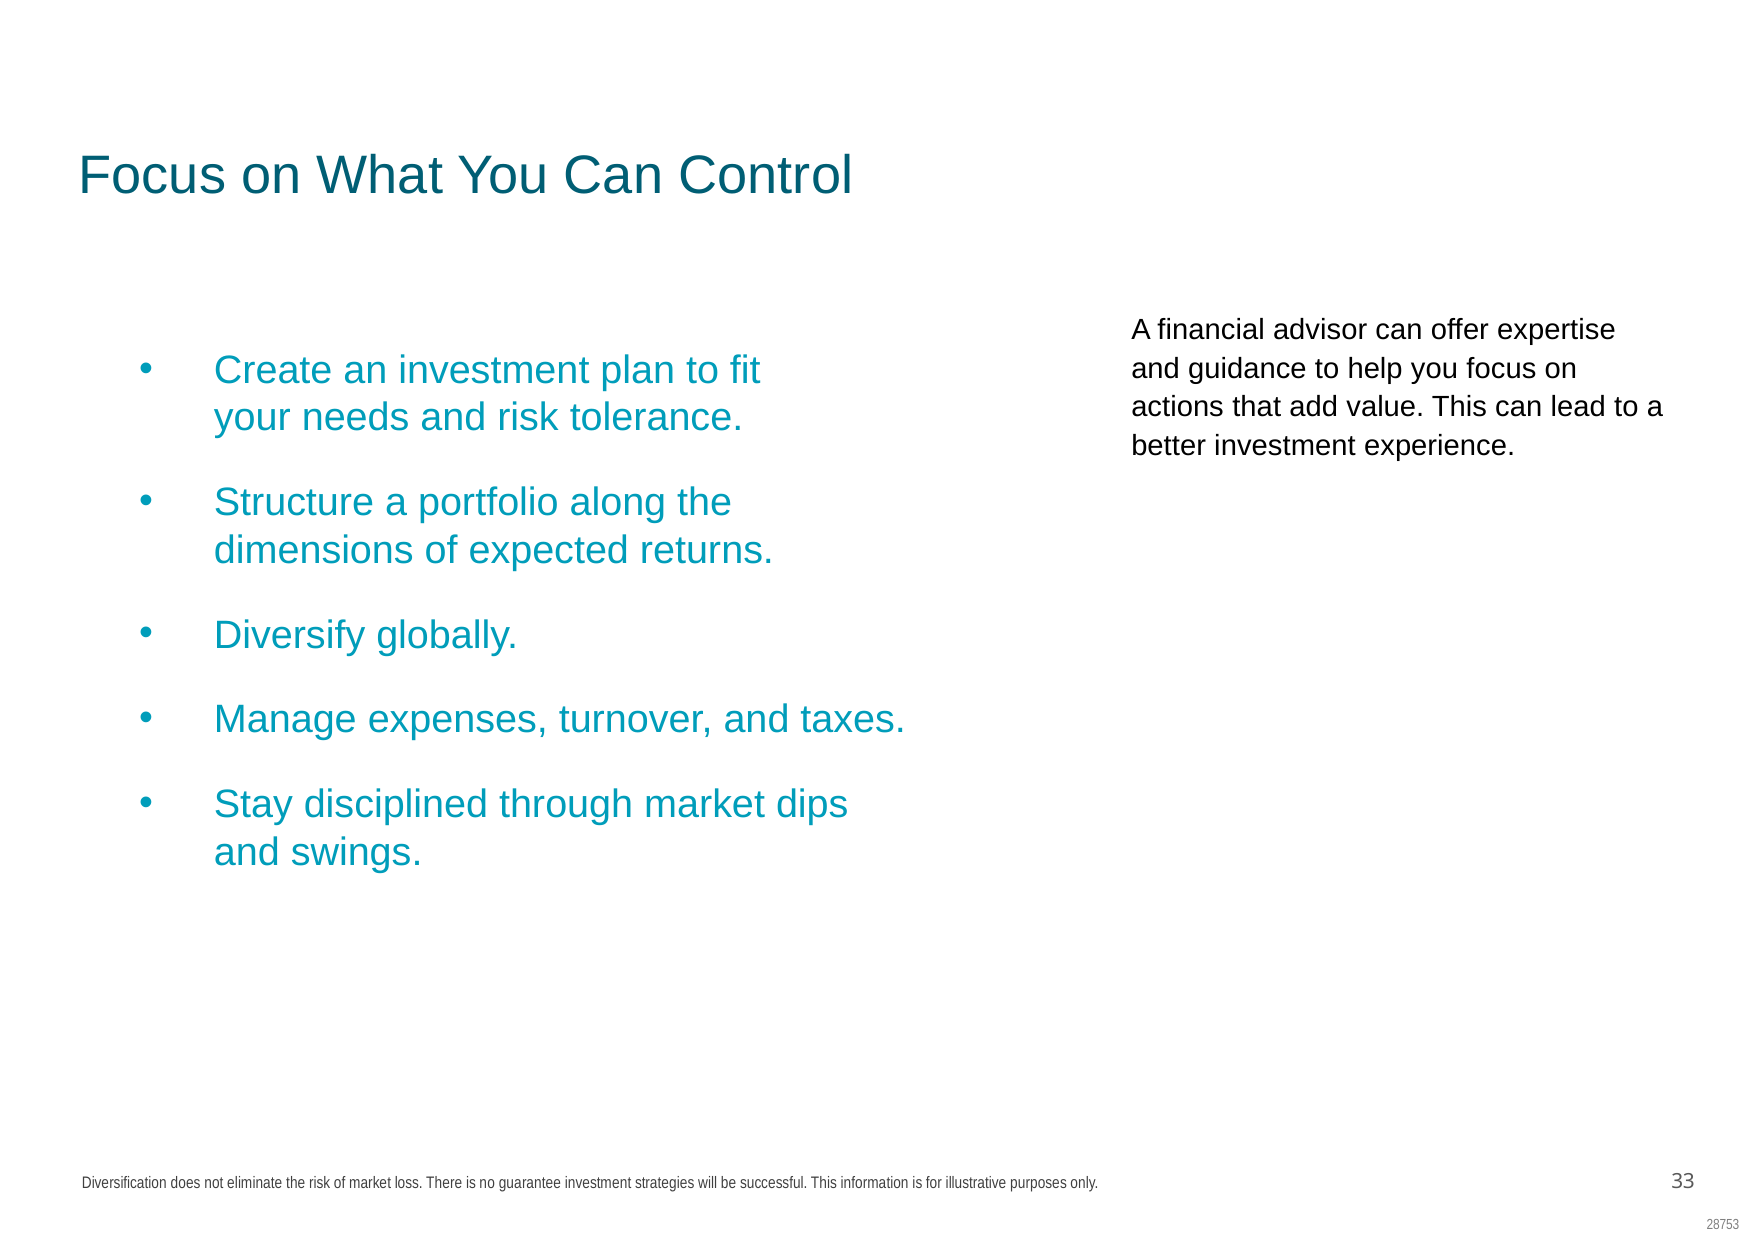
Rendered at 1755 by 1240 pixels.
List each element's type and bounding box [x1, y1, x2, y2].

list [1116, 299, 1683, 1047]
slide_number [1671, 1153, 1755, 1202]
list [66, 1153, 1662, 1200]
list [1433, 1202, 1755, 1240]
title [63, 134, 1698, 217]
text_box [124, 336, 937, 881]
